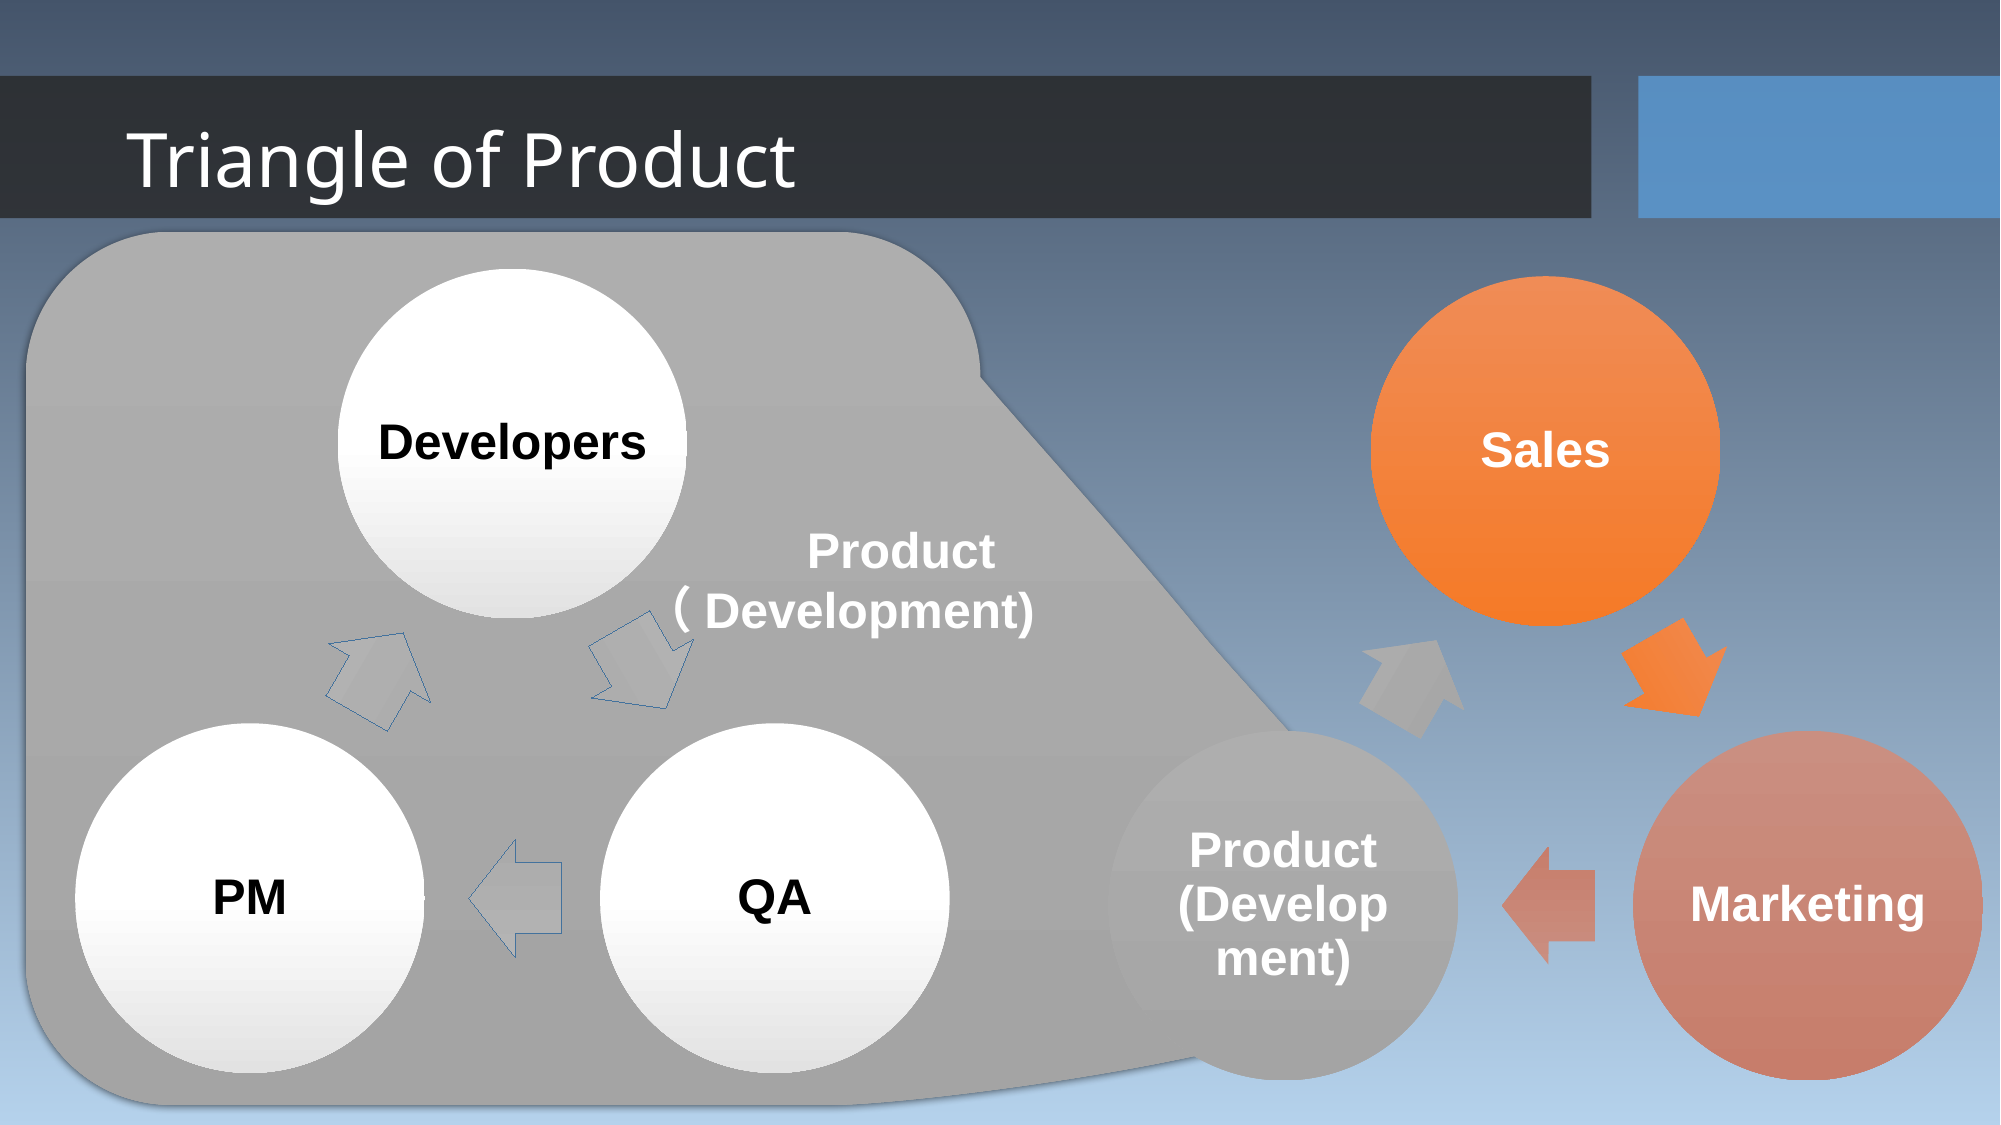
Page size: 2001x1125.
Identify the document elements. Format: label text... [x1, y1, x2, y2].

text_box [583, 622, 702, 715]
text_box Product （Development) [25, 244, 1288, 1105]
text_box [1501, 846, 1595, 965]
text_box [1633, 730, 1983, 1081]
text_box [1108, 730, 1459, 1081]
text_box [1370, 276, 1721, 626]
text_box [337, 268, 688, 619]
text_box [320, 626, 439, 720]
text_box Triangle of Product [111, 74, 1689, 252]
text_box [1354, 634, 1473, 728]
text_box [468, 839, 562, 958]
text_box [0, 75, 111, 219]
text_box [1689, 75, 2000, 219]
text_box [75, 723, 425, 1073]
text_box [1616, 629, 1735, 723]
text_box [600, 723, 950, 1073]
